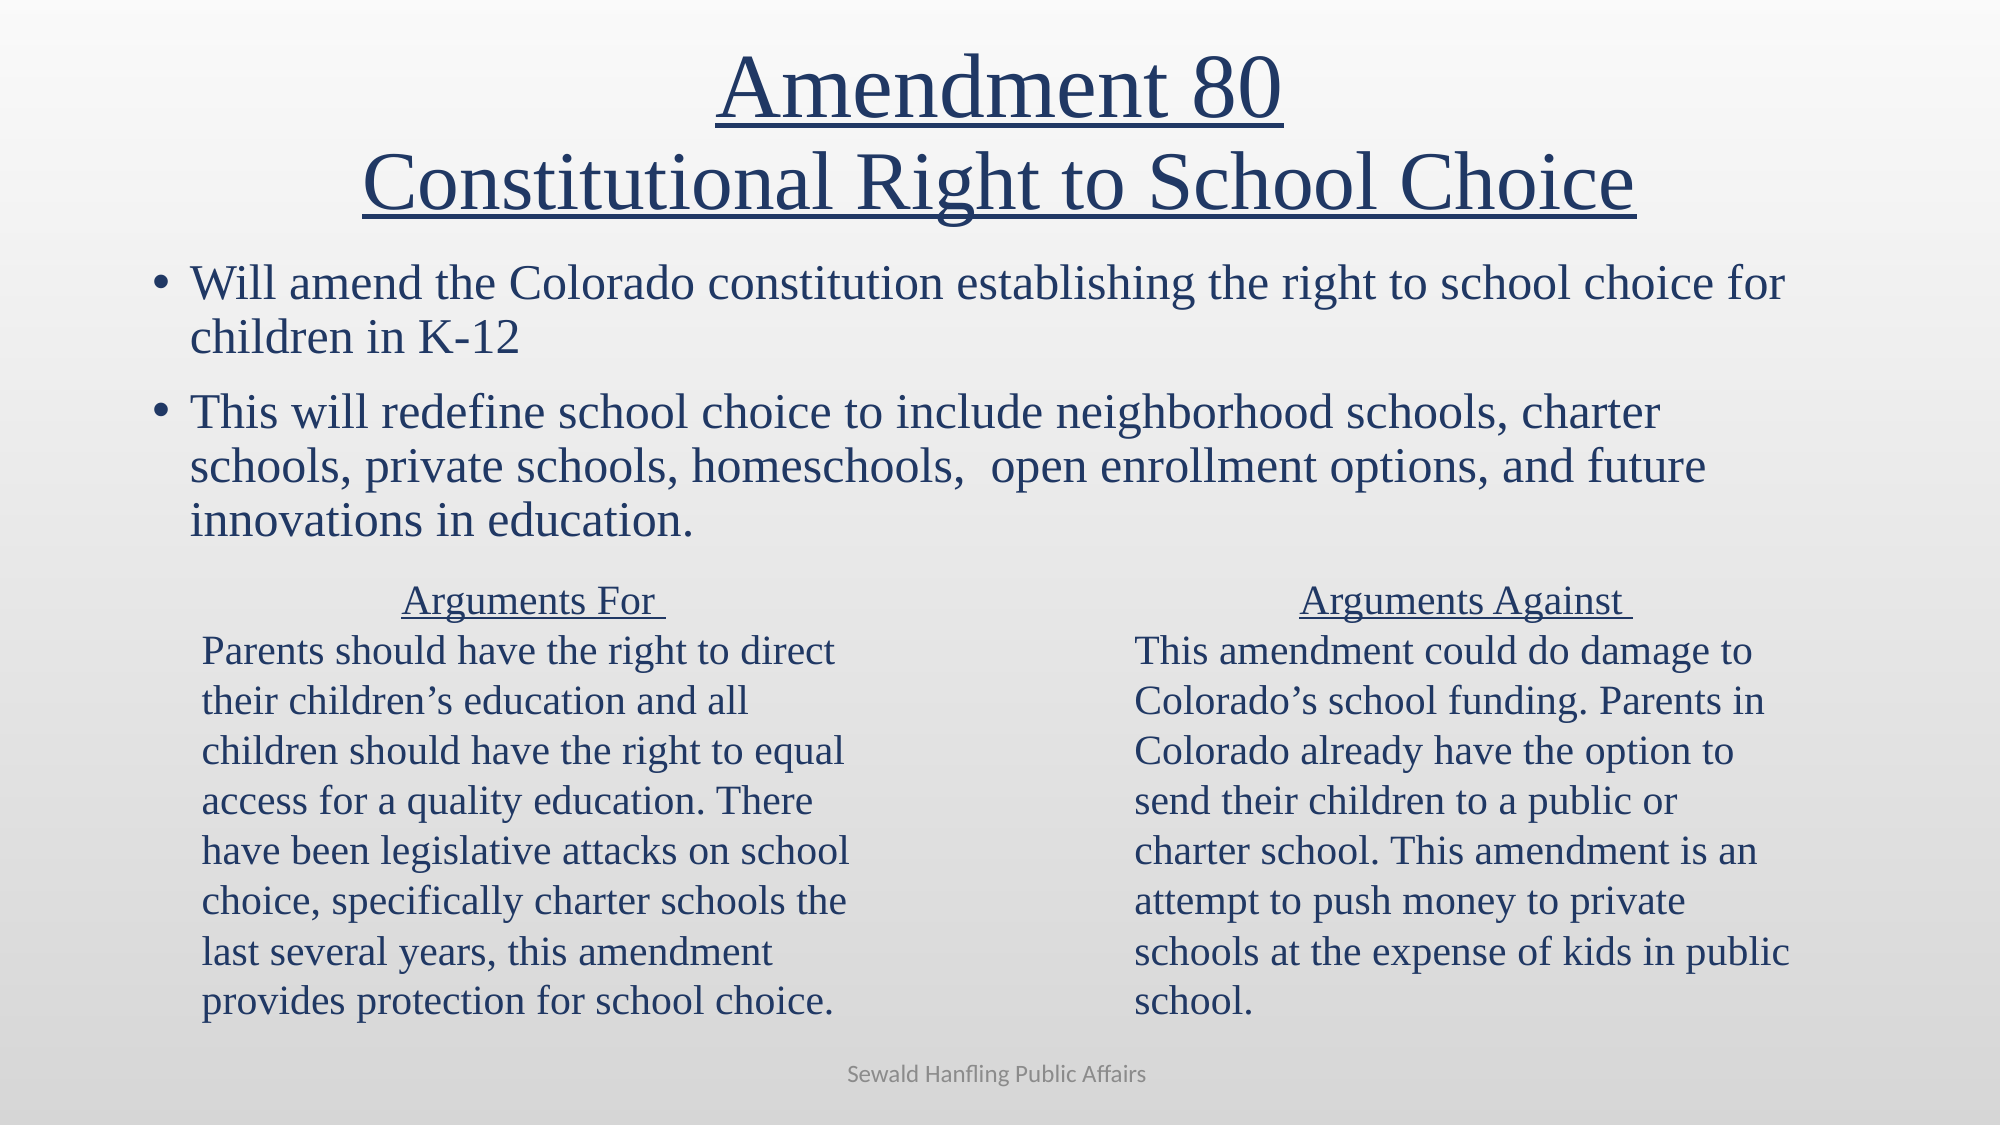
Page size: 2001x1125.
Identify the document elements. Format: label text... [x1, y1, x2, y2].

list Will amend the Colorado constitution establishing the right to school choice for children in K-12 This will redefine school choice to include neighborhood schools, charter schools, private schools, homeschools, open enrollment options, and future innovations in education. [137, 249, 1837, 617]
text_box Arguments For Parents should have the right to direct their children’s education and all children should have the right to equal access for a quality education. There have been legislative attacks on school choice, specifically charter schools the last several years, this amendment provides protection for school choice. [186, 565, 881, 1031]
title Amendment 80 Constitutional Right to School Choice [137, 24, 1863, 242]
footer Sewald Hanfling Public Affairs [662, 1042, 1338, 1103]
text_box Arguments Against This amendment could do damage to Colorado’s school funding. Parents in Colorado already have the option to send their children to a public or charter school. This amendment is an attempt to push money to private schools at the expense of kids in public school. [1119, 565, 1813, 1031]
